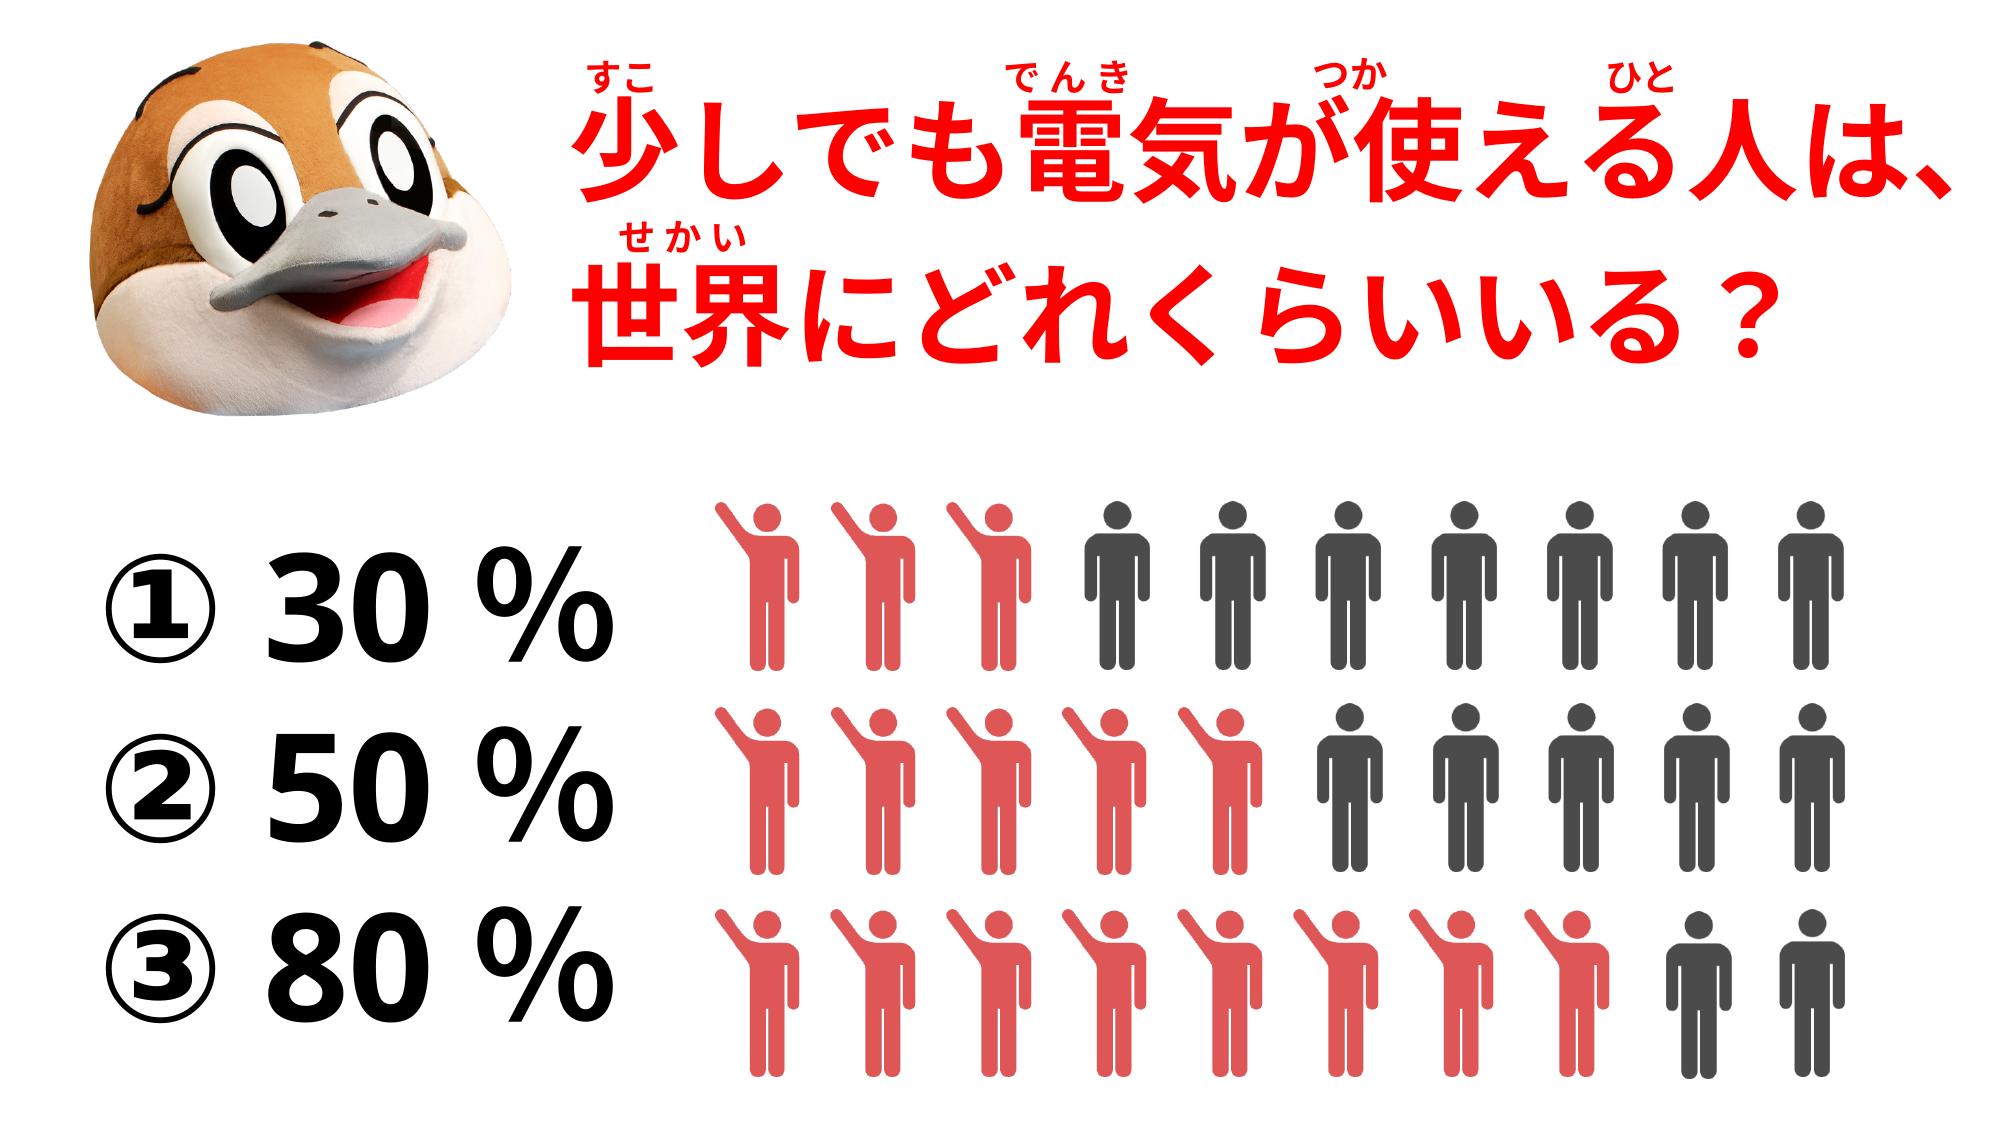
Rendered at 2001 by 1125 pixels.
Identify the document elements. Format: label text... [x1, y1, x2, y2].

text_box ① 30％ ② 50％ ③ 80％ [82, 503, 636, 1059]
text_box すこ [569, 46, 675, 107]
picture [673, 703, 1896, 875]
picture [673, 909, 1896, 1080]
text_box せ か い [603, 206, 763, 267]
picture [673, 501, 1895, 671]
text_box ひと [1590, 46, 1694, 107]
text_box 少しでも電気が使える人は、 世界にどれくらいいる？ [553, 23, 1985, 437]
picture [62, 30, 528, 444]
text_box つか [1297, 43, 1403, 104]
text_box で ん き [989, 46, 1149, 107]
